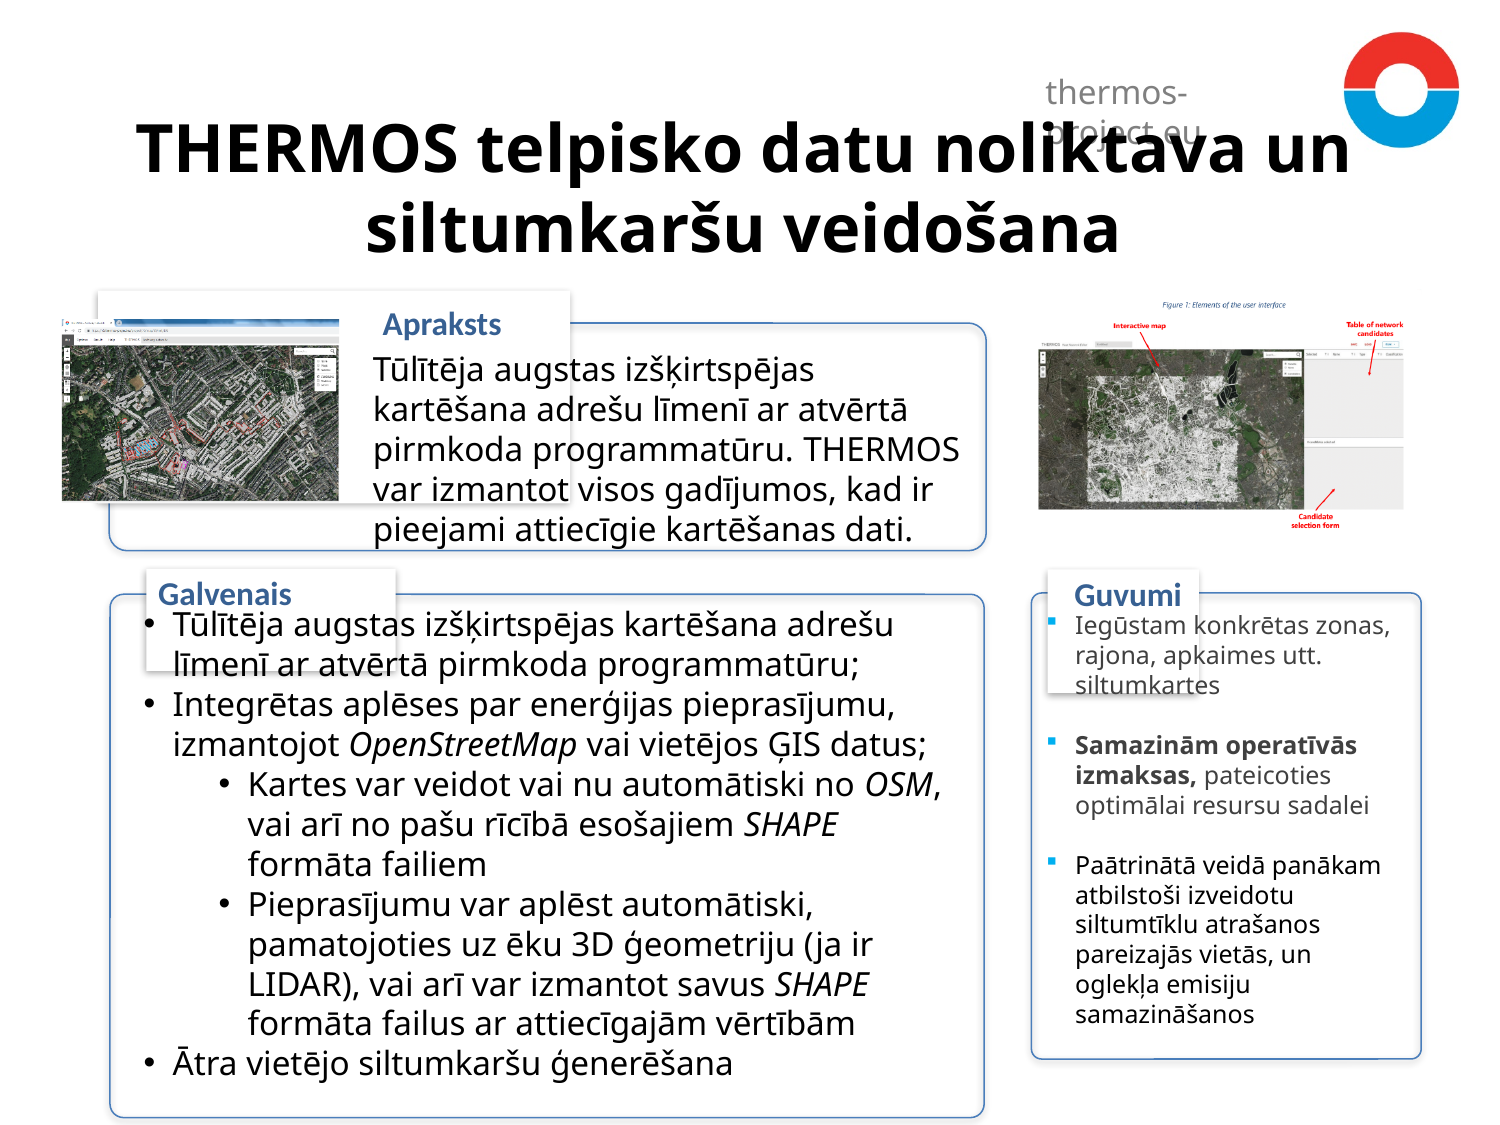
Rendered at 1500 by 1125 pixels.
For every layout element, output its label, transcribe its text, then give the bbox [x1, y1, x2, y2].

picture [61, 319, 340, 504]
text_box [97, 290, 987, 551]
text_box THERMOS telpisko datu noliktava un siltumkaršu veidošana [53, 115, 1436, 258]
picture [1014, 289, 1422, 542]
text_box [109, 568, 985, 1118]
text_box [1031, 569, 1422, 1060]
picture [1342, 30, 1461, 152]
